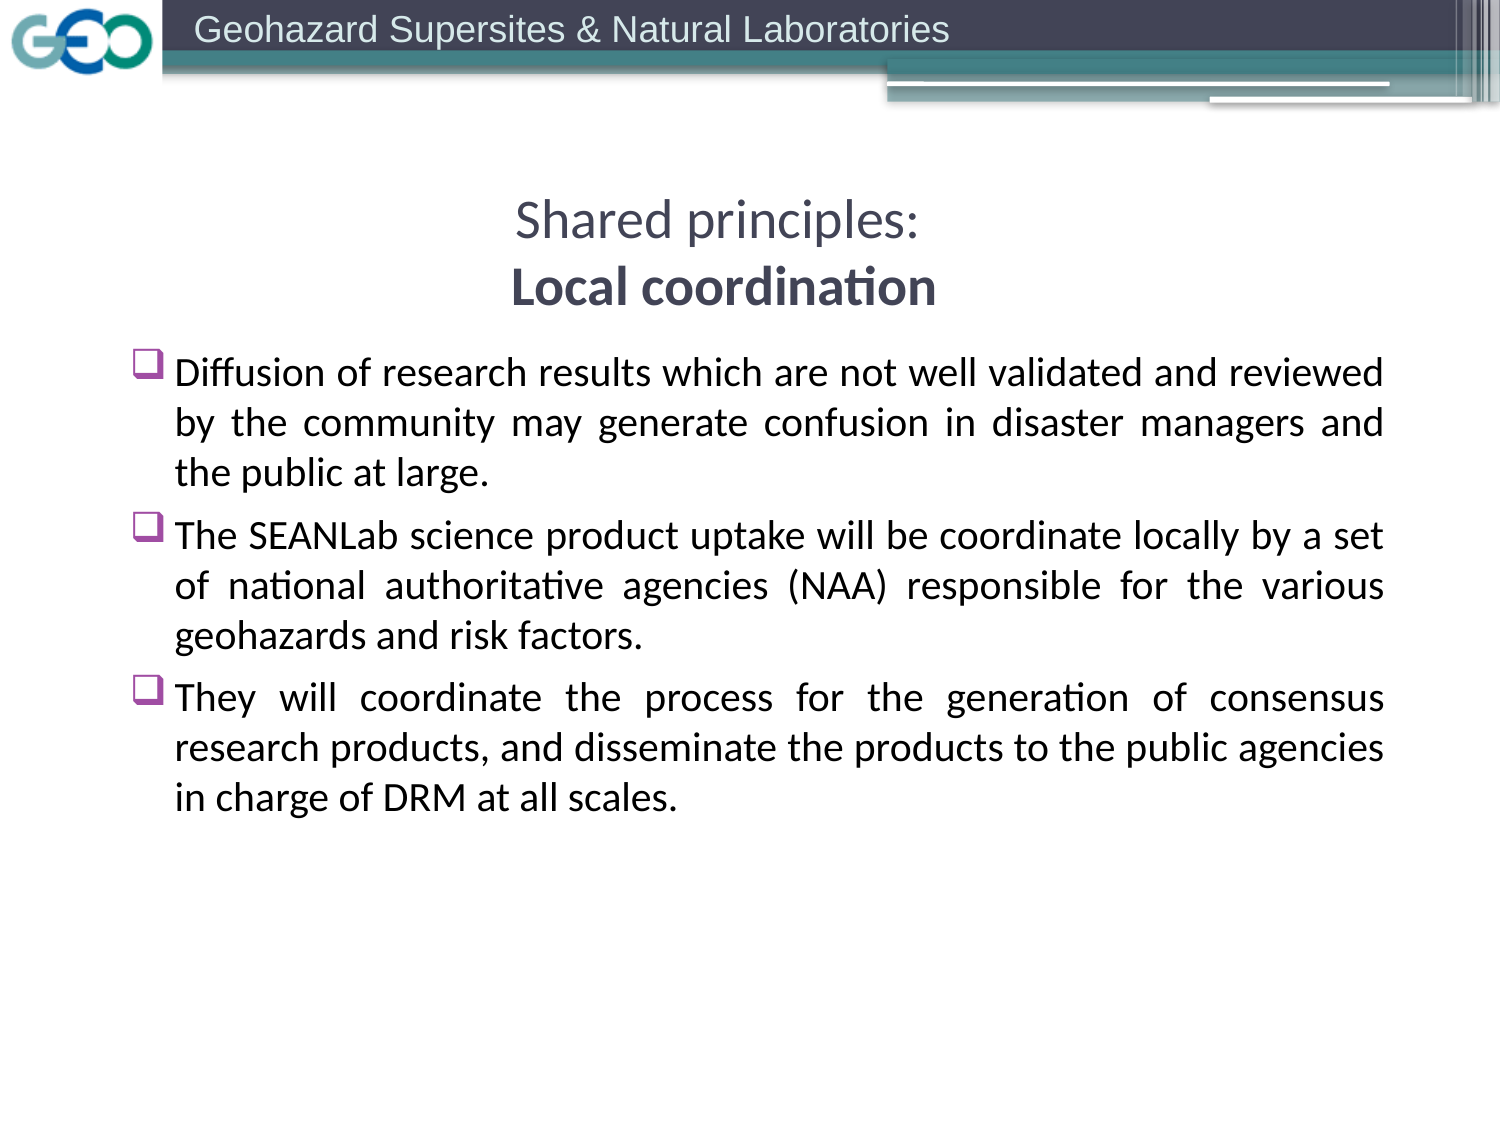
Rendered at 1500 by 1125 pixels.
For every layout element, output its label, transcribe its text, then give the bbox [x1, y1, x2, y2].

text_box Diffusion of research results which are not well validated and reviewed by the community may generate confusion in disaster managers and the public at large. The SEANLab science product uptake will be coordinate locally by a set of national authoritative agencies (NAA) responsible for the various geohazards and risk factors. They will coordinate the process for the generation of consensus research products, and disseminate the products to the public agencies in charge of DRM at all scales. [99, 337, 1400, 988]
text_box Shared principles: Local coordination [87, 174, 1363, 325]
picture [0, 0, 163, 86]
